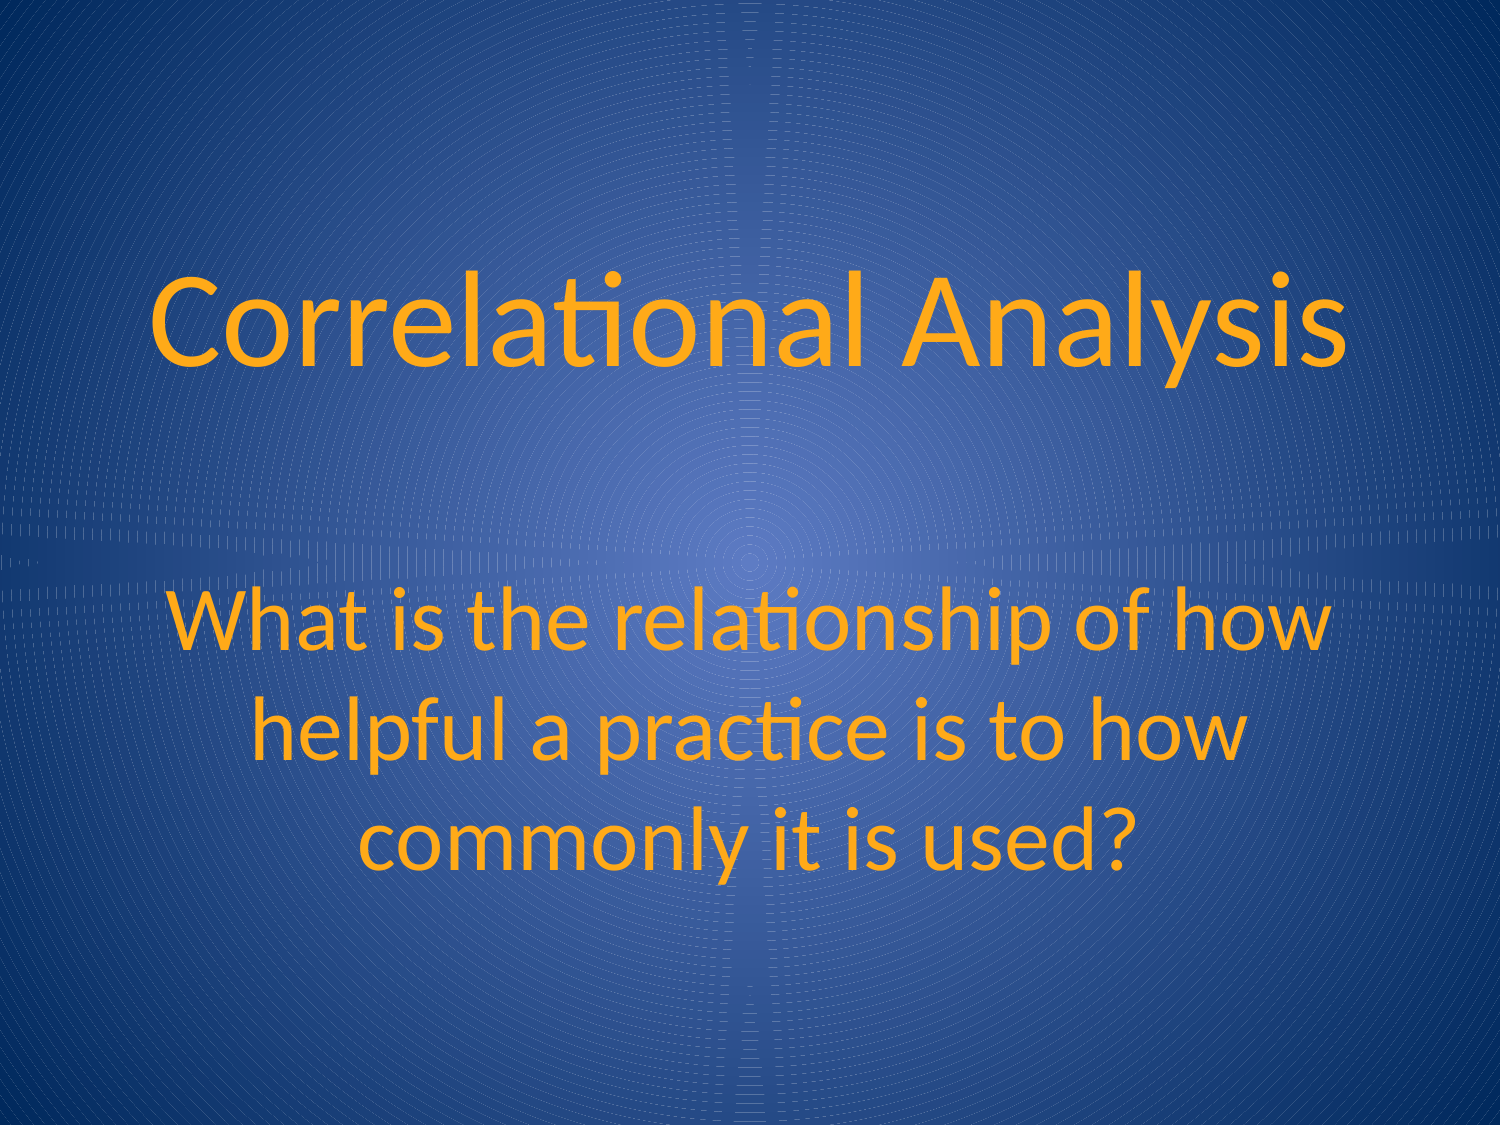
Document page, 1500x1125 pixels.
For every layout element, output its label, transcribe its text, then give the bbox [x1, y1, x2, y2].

title Correlational Analysis What is the relationship of how helpful a practice is to how commonly it is used? [75, 94, 1425, 1024]
